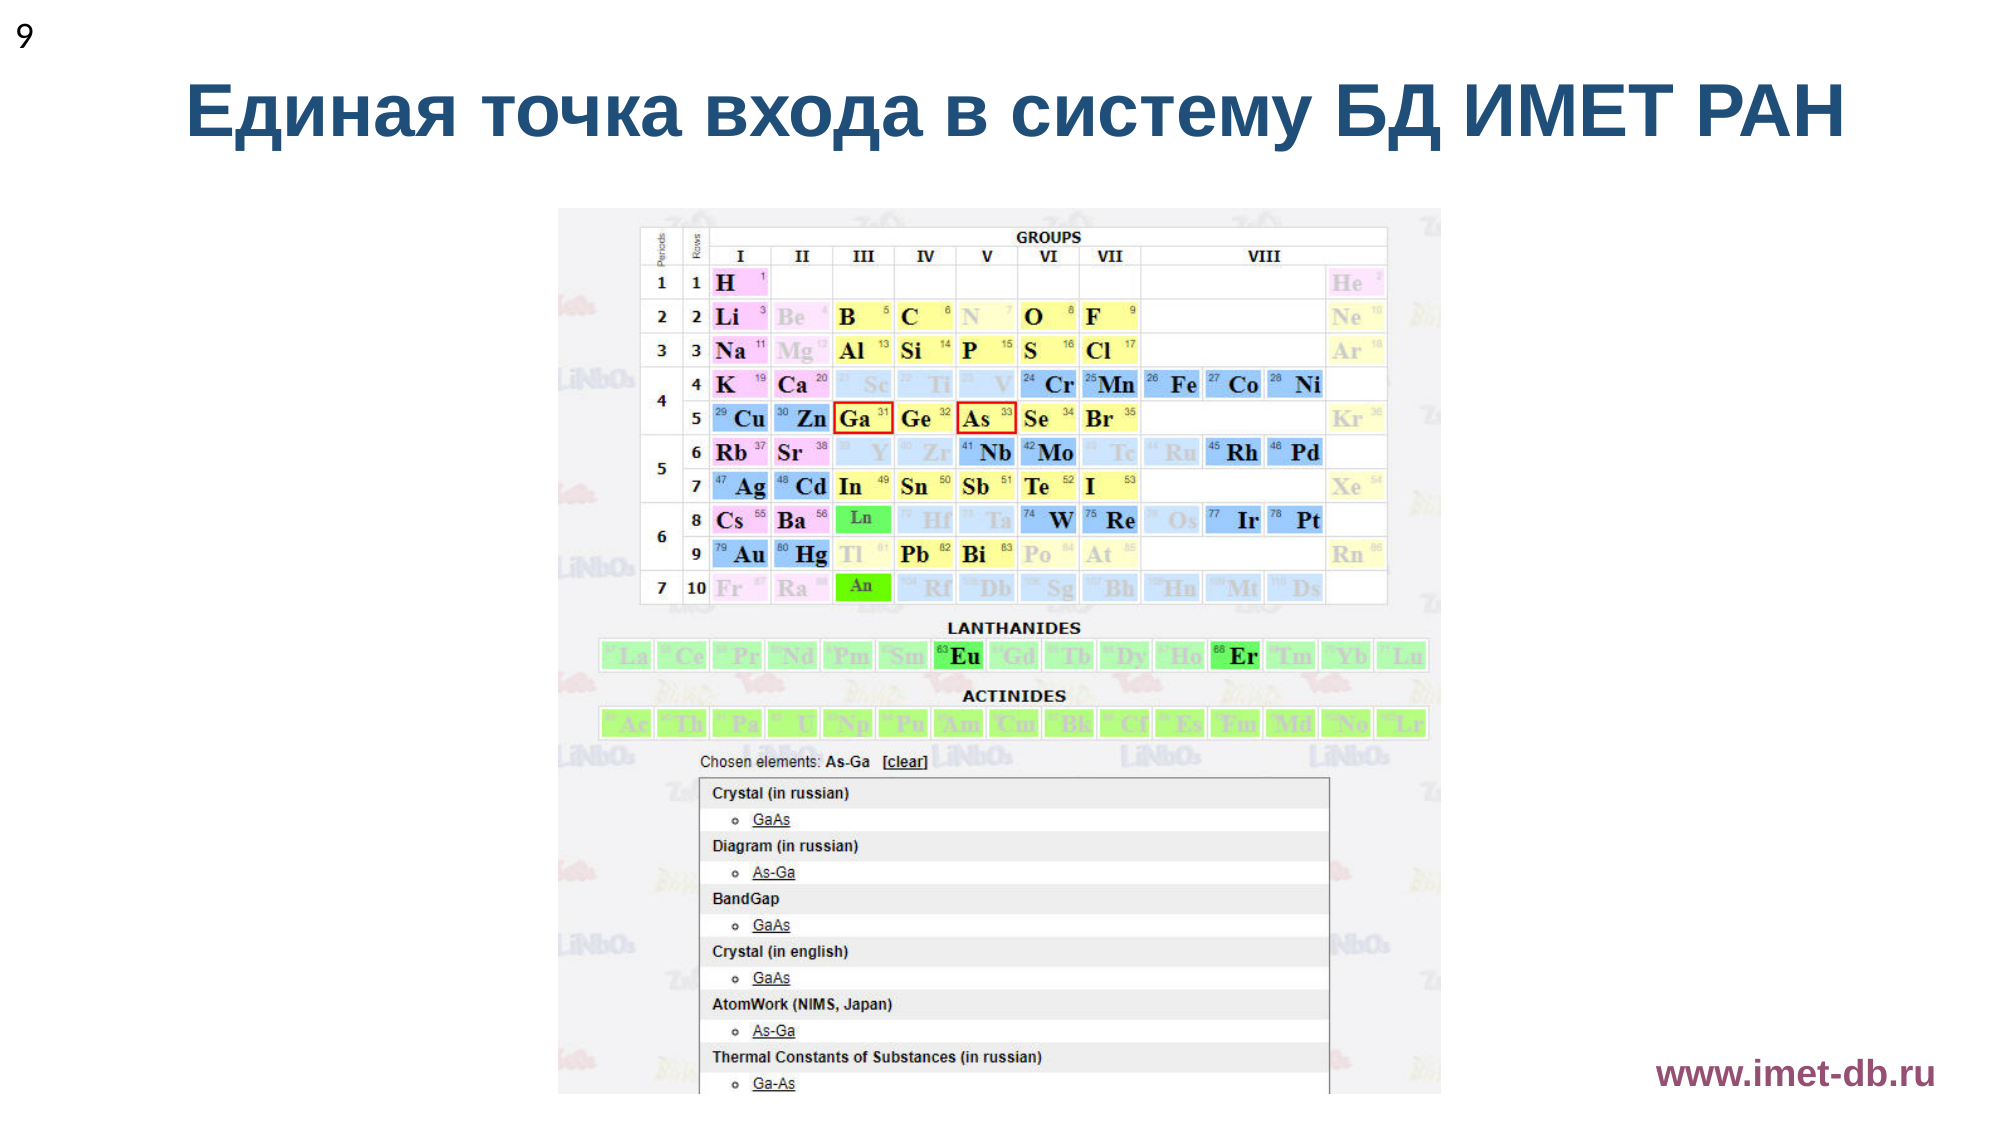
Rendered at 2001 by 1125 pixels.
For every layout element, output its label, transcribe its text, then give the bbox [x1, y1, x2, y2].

text_box 9 [0, 3, 75, 64]
text_box www.imet-db.ru [1641, 1041, 1952, 1102]
picture [558, 208, 1441, 1094]
title Единая точка входа в систему БД ИМЕТ РАН [170, 3, 1896, 222]
